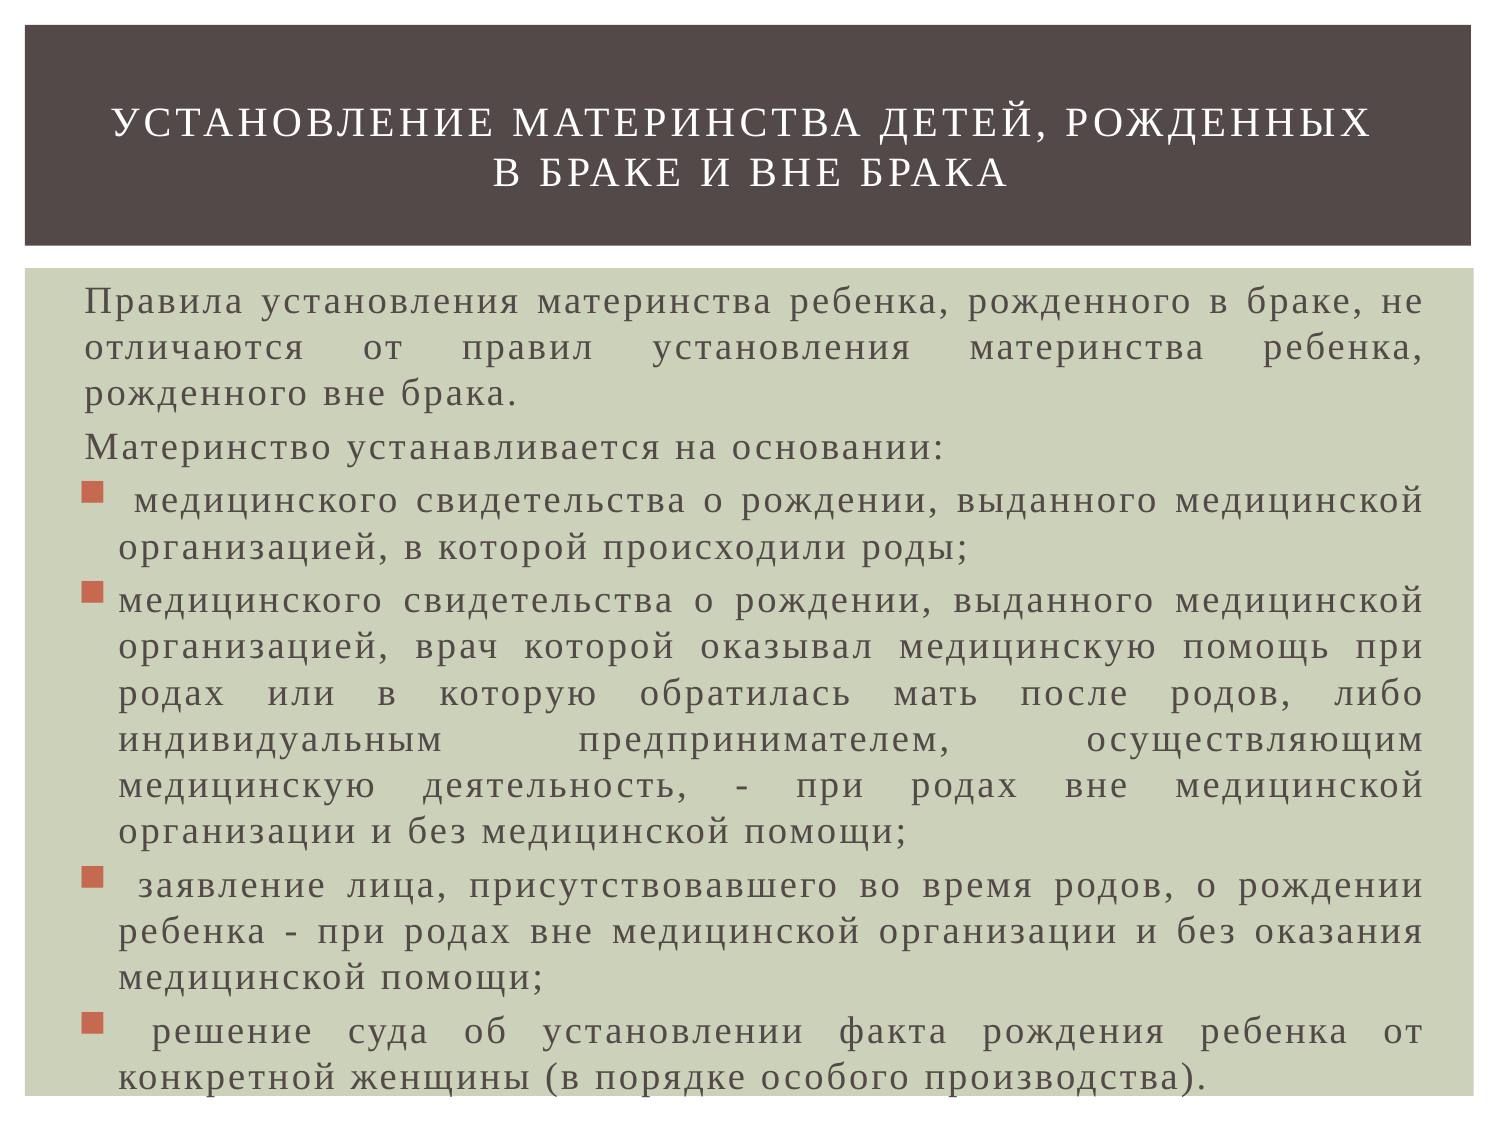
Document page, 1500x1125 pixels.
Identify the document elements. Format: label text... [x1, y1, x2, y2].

list Правила установления материнства ребенка, рожденного в браке, не отличаются от правил установления материнства ребенка, рожденного вне брака. Материнство устанавливается на основании: медицинского свидетельства о рождении, выданного медицинской организацией, в которой происходили роды; медицинского свидетельства о рождении, выданного медицинской организацией, врач которой оказывал медицинскую помощь при родах или в которую обратилась мать после родов, либо индивидуальным предпринимателем, осуществляющим медицинскую деятельность, - при родах вне медицинской организации и без медицинской помощи; заявление лица, присутствовавшего во время родов, о рождении ребенка - при родах вне медицинской организации и без оказания медицинской помощи; решение суда об установлении факта рождения ребенка от конкретной женщины (в порядке особого производства). [62, 267, 1442, 1106]
title Установление материнства детей, рожденных в браке и вне брака [62, 58, 1438, 232]
